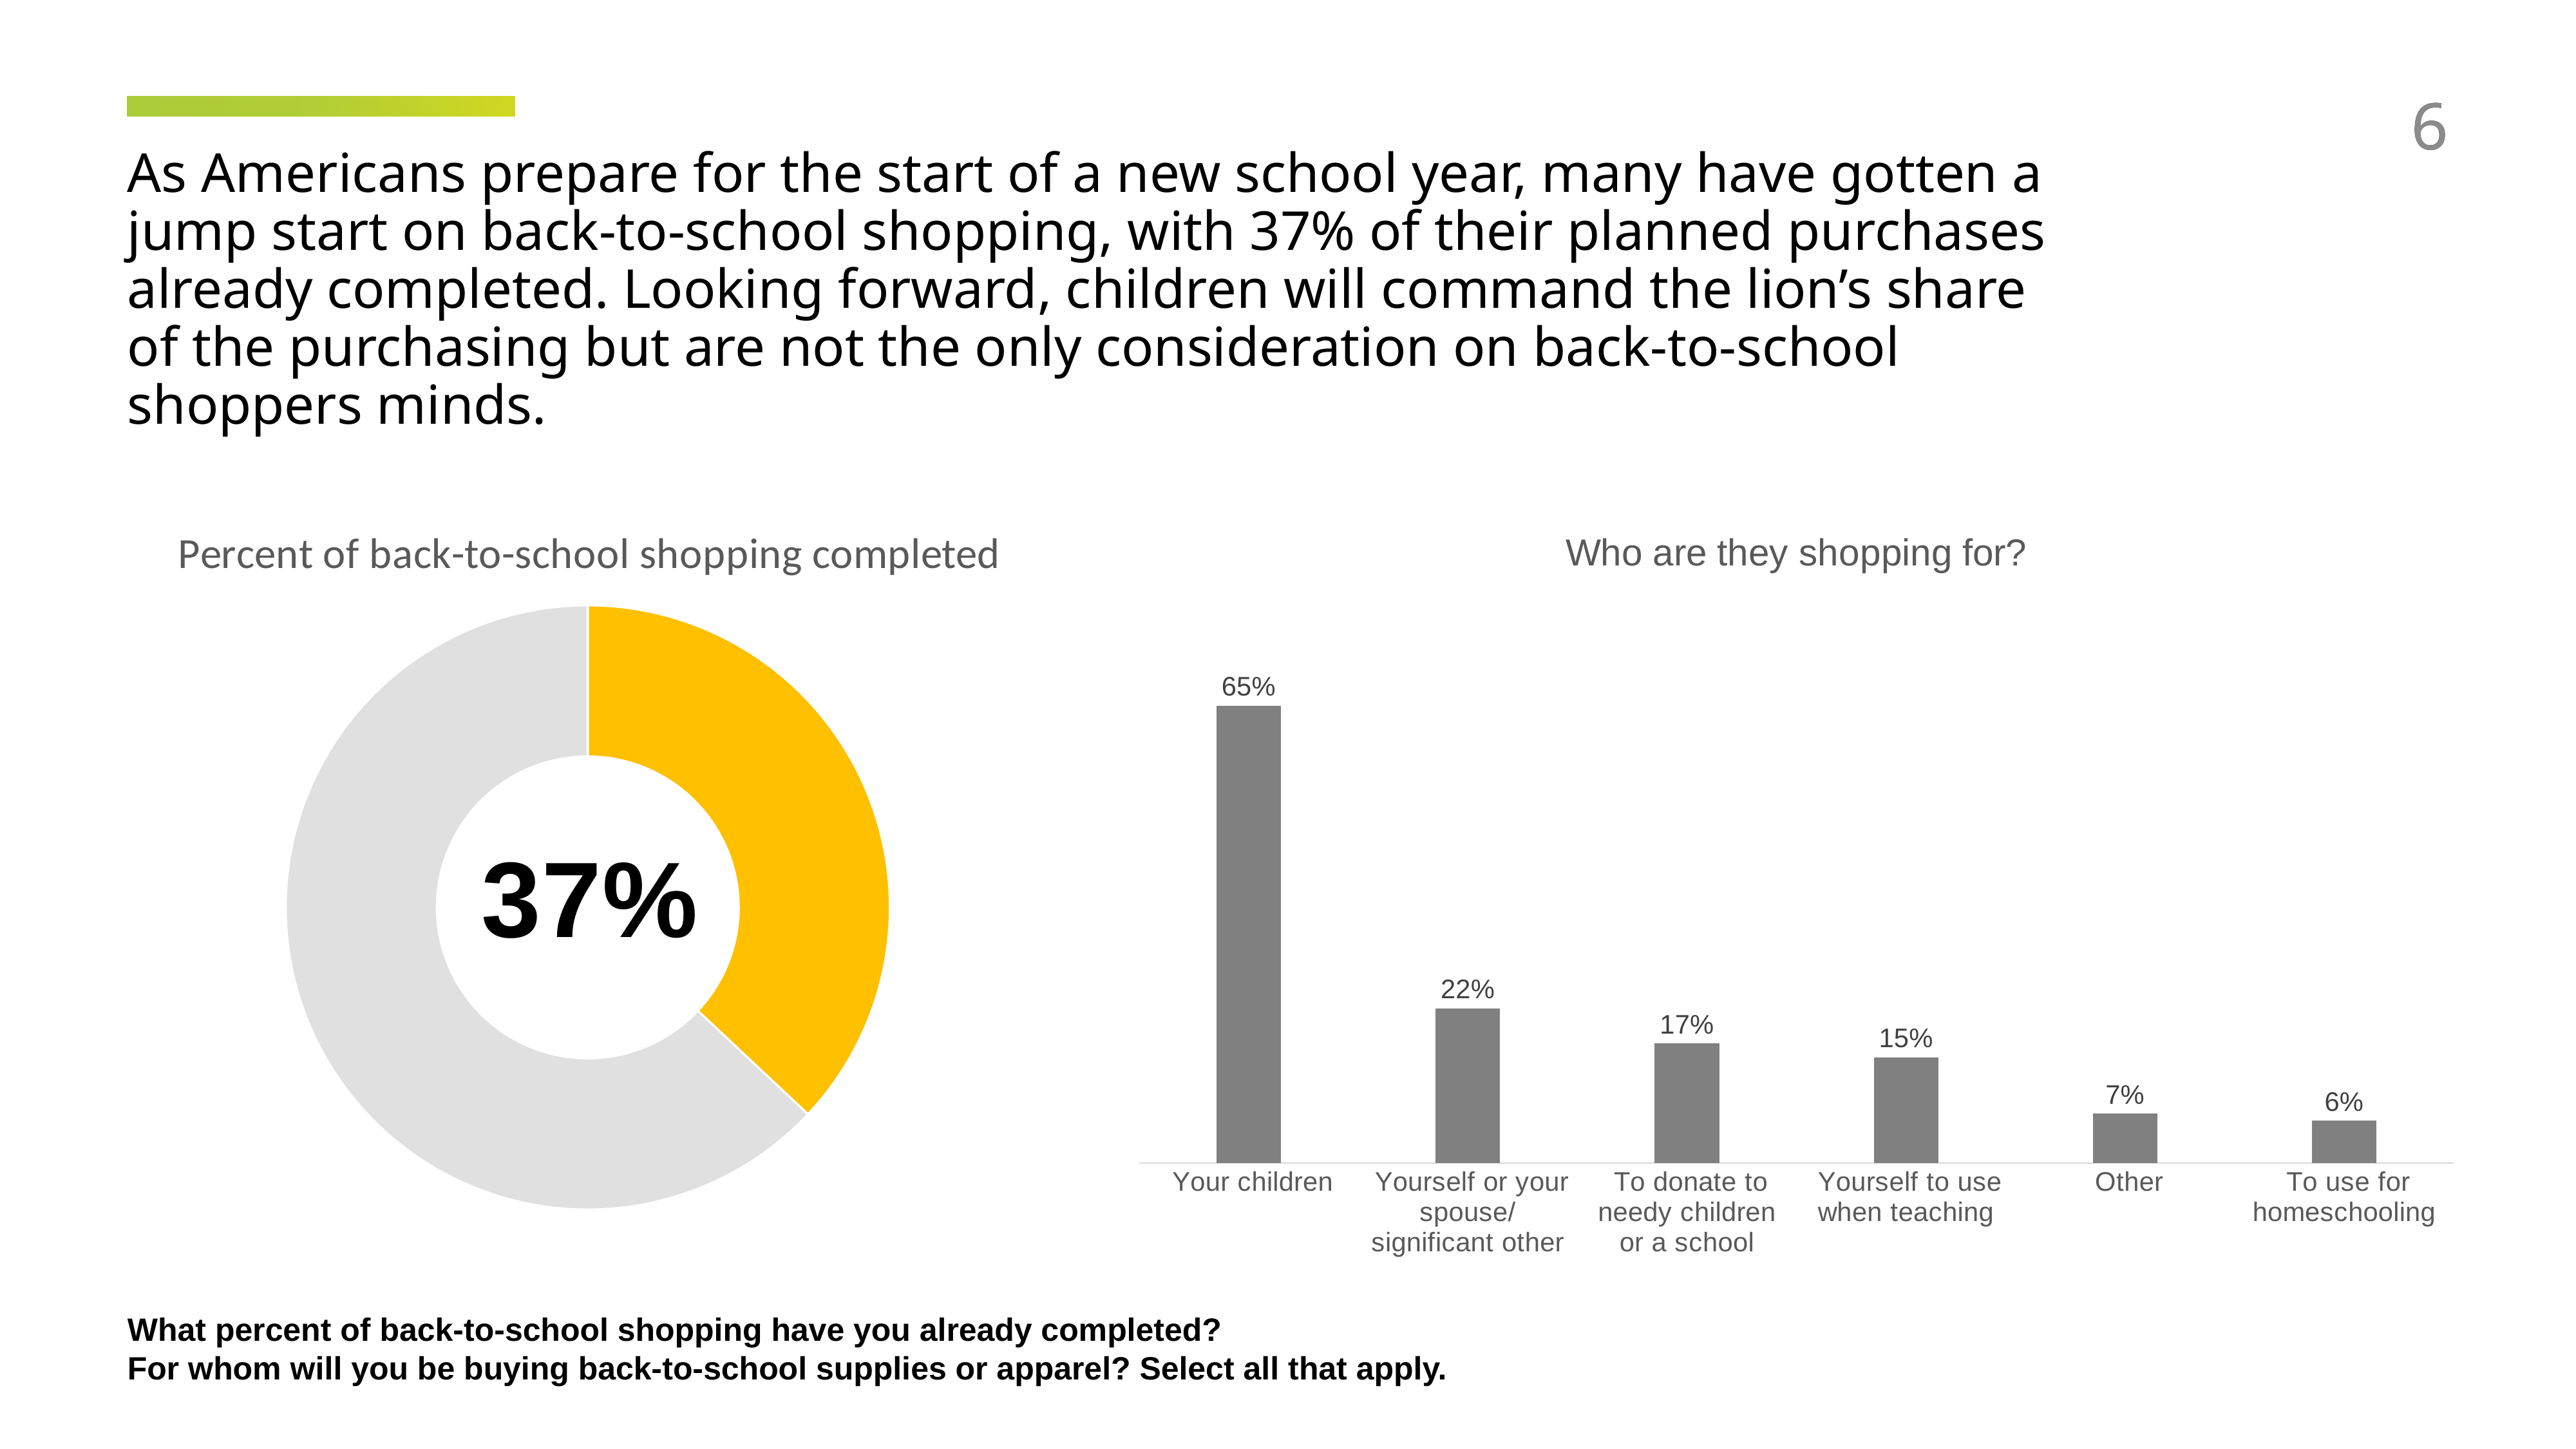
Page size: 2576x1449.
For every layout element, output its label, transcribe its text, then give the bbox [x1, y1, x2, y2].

list As Americans prepare for the start of a new school year, many have gotten a jump start on back-to-school shopping, with 37% of their planned purchases already completed. Looking forward, children will command the lion’s share of the purchasing but are not the only consideration on back-to-school shoppers minds. [127, 146, 2053, 444]
slide_number 6 [2231, 85, 2449, 244]
chart [55, 500, 2481, 1273]
picture [127, 96, 515, 117]
list What percent of back-to-school shopping have you already completed? For whom will you be buying back-to-school supplies or apparel? Select all that apply. [127, 1309, 1473, 1376]
